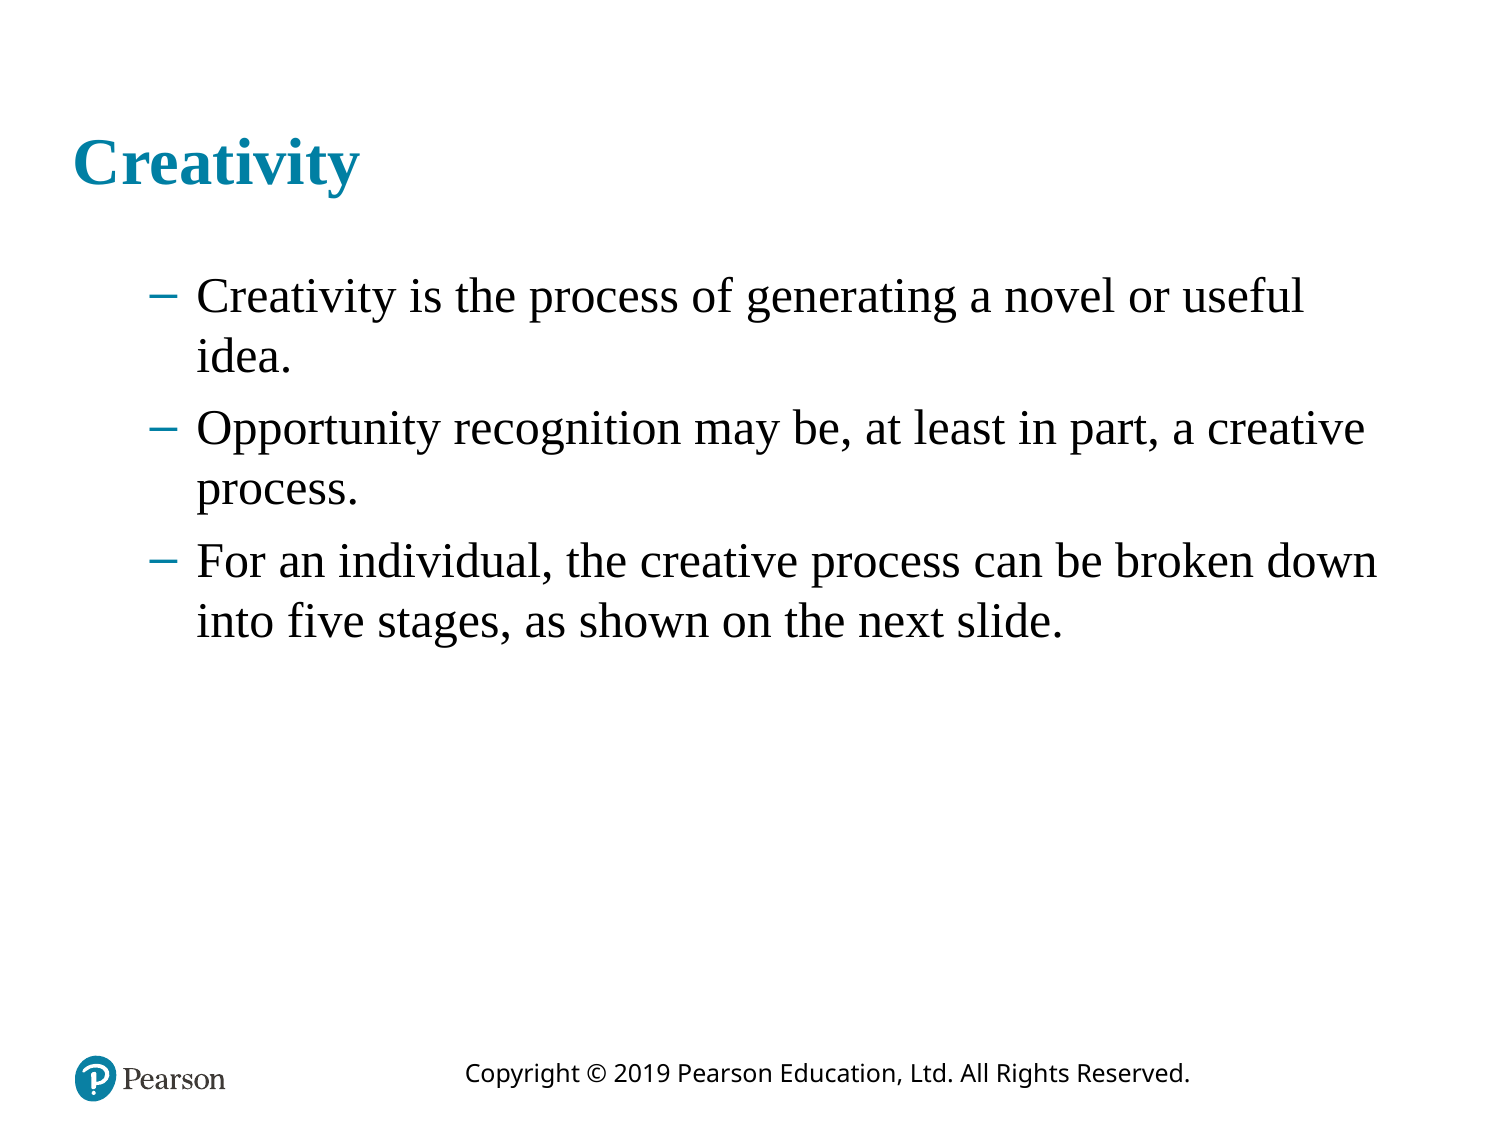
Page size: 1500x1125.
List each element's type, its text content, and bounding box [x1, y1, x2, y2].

list Creativity is the process of generating a novel or useful idea. Opportunity recognition may be, at least in part, a creative process. For an individual, the creative process can be broken down into five stages, as shown on the next slide. [75, 262, 1400, 1005]
title Creativity [72, 87, 1423, 198]
